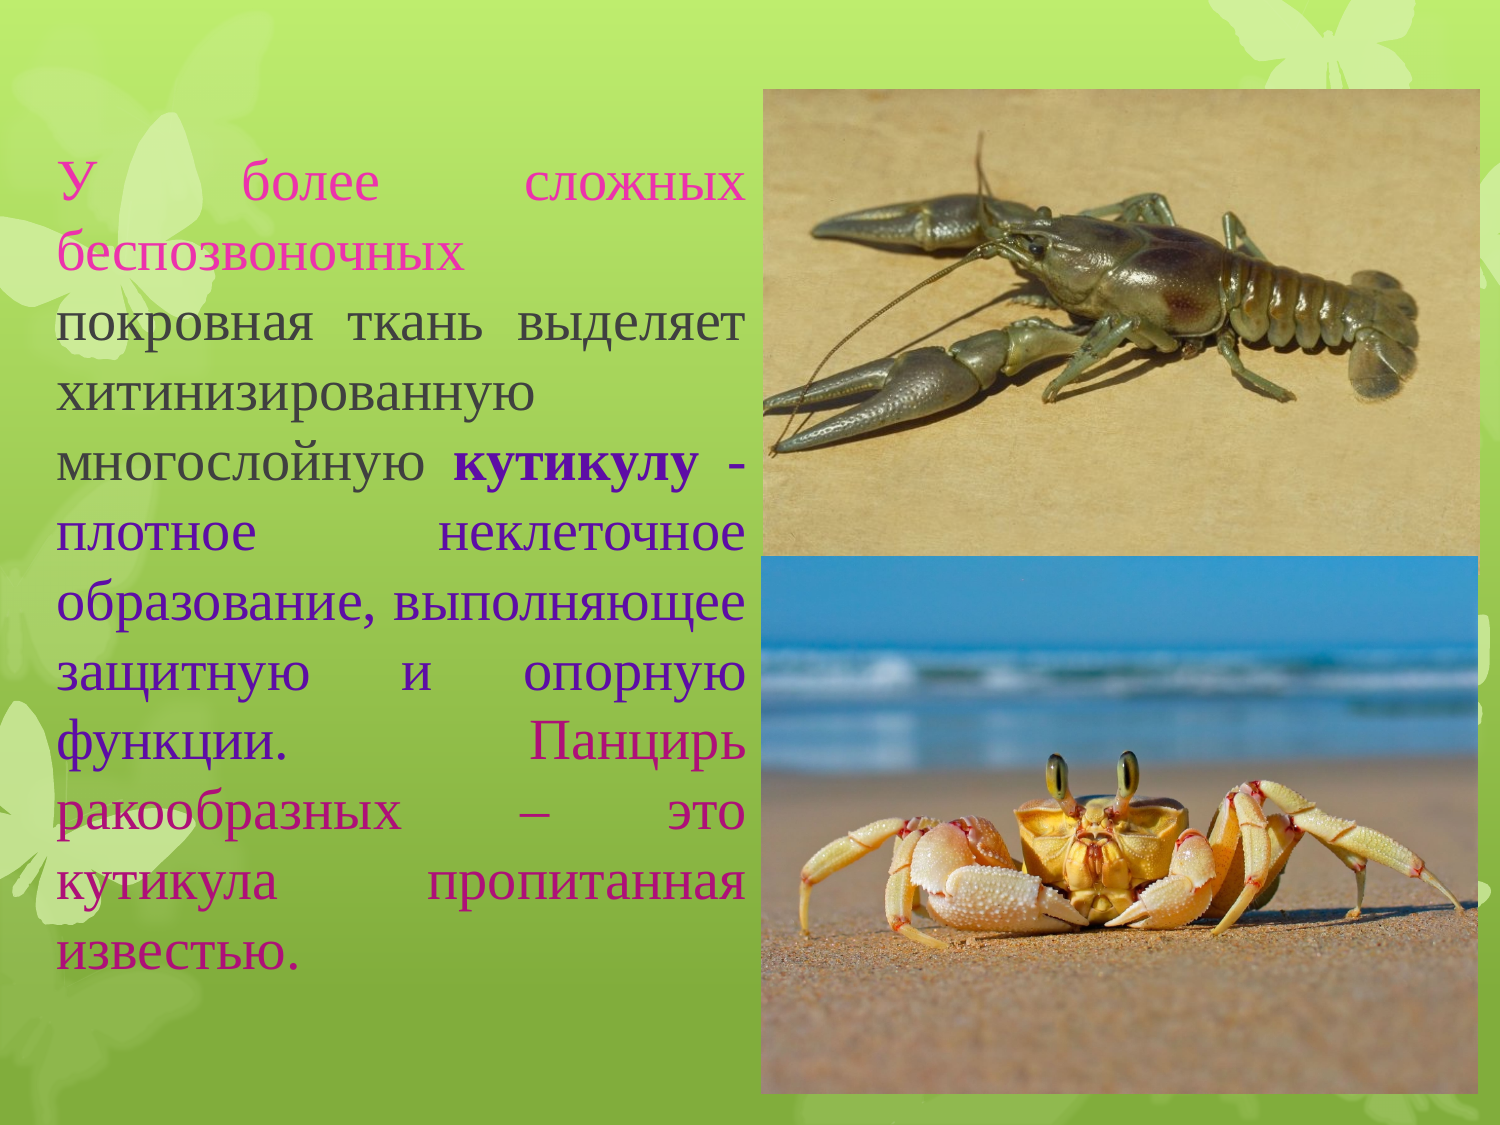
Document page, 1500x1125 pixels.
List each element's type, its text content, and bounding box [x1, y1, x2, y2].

picture [760, 89, 1481, 1095]
list У более сложных беспозвоночных покровная ткань выделяет хитинизированную многослойную кутикулу - плотное неклеточное образование, выполняющее защитную и опорную функции. Панцирь ракообразных – это кутикула пропитанная известью. [41, 42, 762, 1081]
